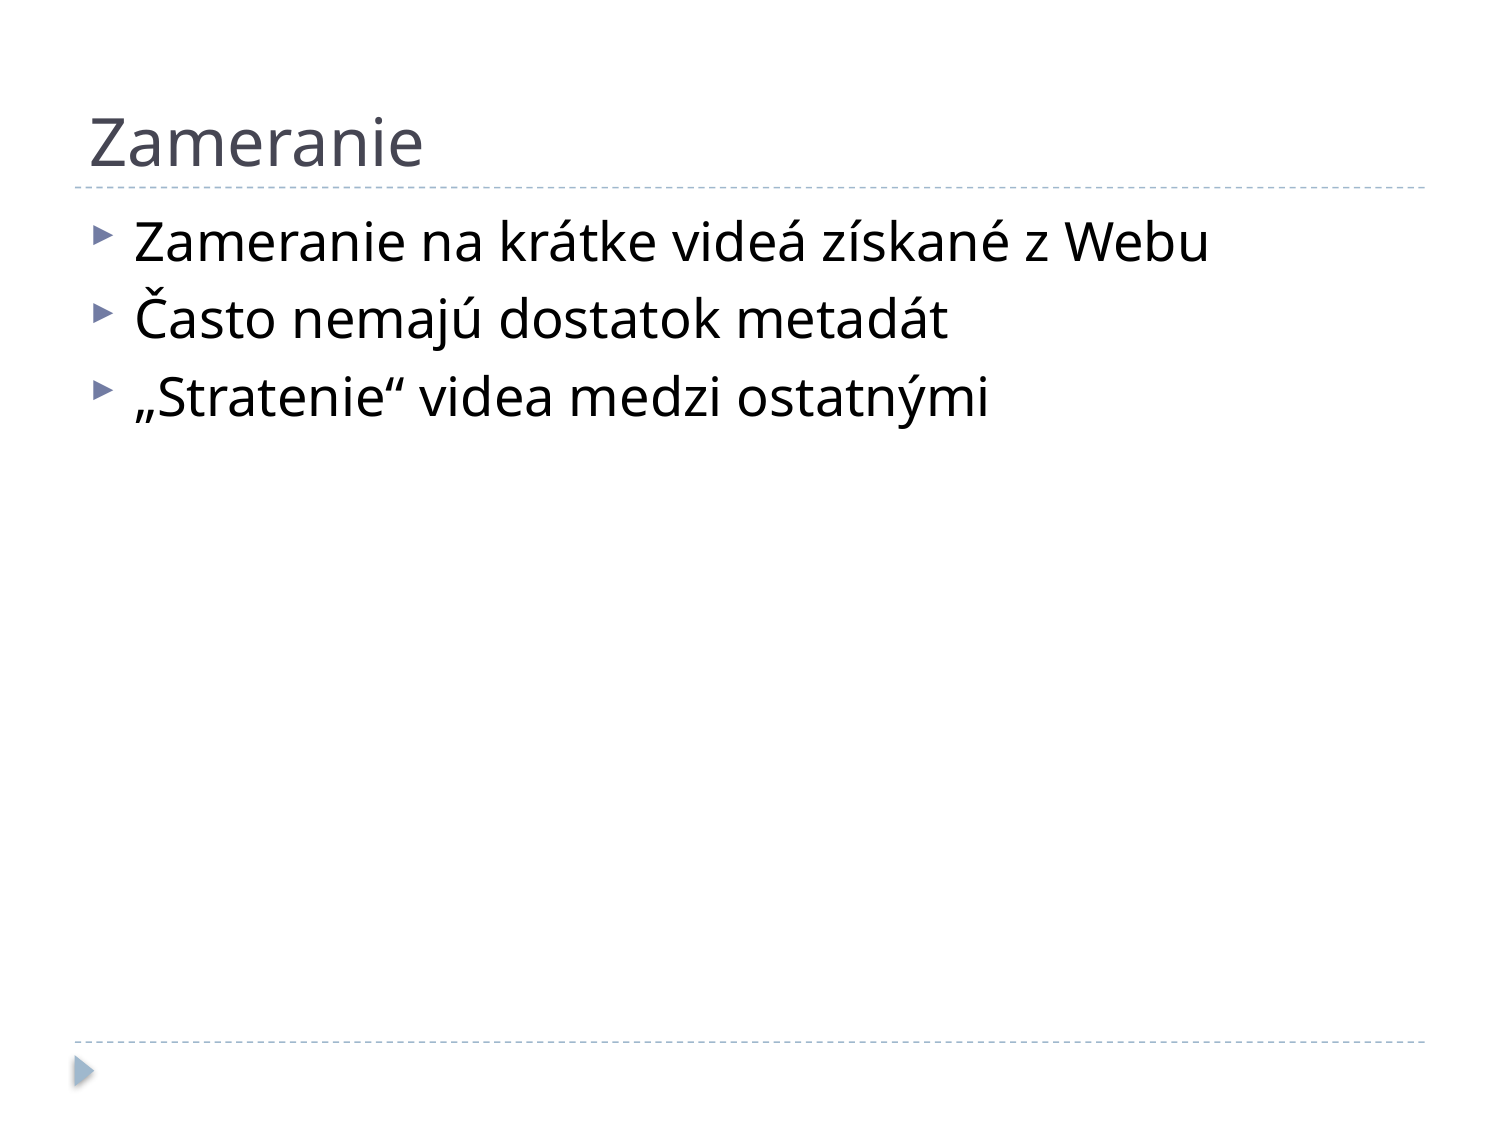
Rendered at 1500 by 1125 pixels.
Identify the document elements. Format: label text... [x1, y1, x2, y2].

title Zameranie [75, 24, 1425, 188]
list Zameranie na krátke videá získané z Webu Často nemajú dostatok metadát „Stratenie“ videa medzi ostatnými [75, 200, 1425, 1010]
